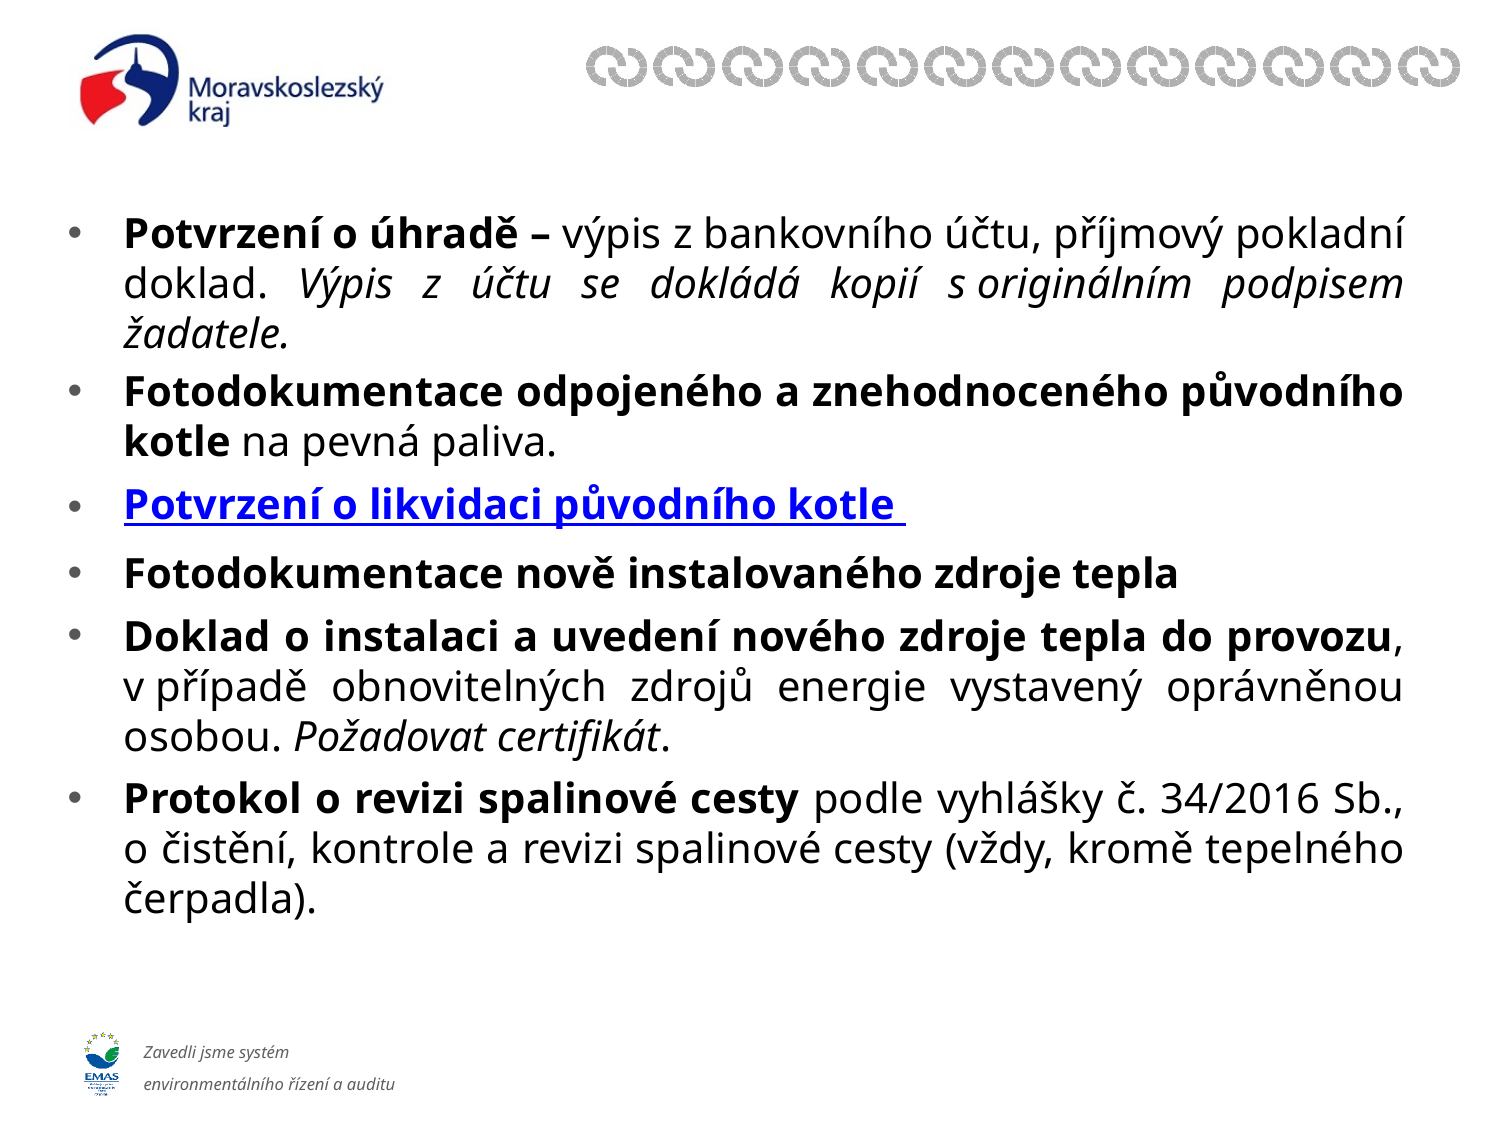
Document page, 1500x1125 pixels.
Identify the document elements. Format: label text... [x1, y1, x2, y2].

picture [924, 46, 986, 87]
picture [722, 46, 783, 87]
picture [653, 46, 715, 87]
picture [53, 27, 408, 146]
picture [586, 46, 647, 87]
list Potvrzení o úhradě – výpis z bankovního účtu, příjmový pokladní doklad. Výpis z účtu se dokládá kopií s originálním podpisem žadatele. Fotodokumentace odpojeného a znehodnoceného původního kotle na pevná paliva. Potvrzení o likvidaci původního kotle Fotodokumentace nově instalovaného zdroje tepla Doklad o instalaci a uvedení nového zdroje tepla do provozu, v případě obnovitelných zdrojů energie vystavený oprávněnou osobou. Požadovat certifikát. Protokol o revizi spalinové cesty podle vyhlášky č. 34/2016 Sb., o čistění, kontrole a revizi spalinové cesty (vždy, kromě tepelného čerpadla). [52, 198, 1421, 1052]
picture [1330, 46, 1391, 87]
picture [1195, 46, 1256, 87]
picture [1127, 46, 1189, 87]
picture [1398, 46, 1460, 87]
picture [1263, 46, 1324, 87]
picture [1060, 46, 1121, 87]
picture [83, 1052, 119, 1096]
picture [857, 46, 918, 87]
picture [992, 46, 1054, 87]
picture [789, 46, 850, 87]
